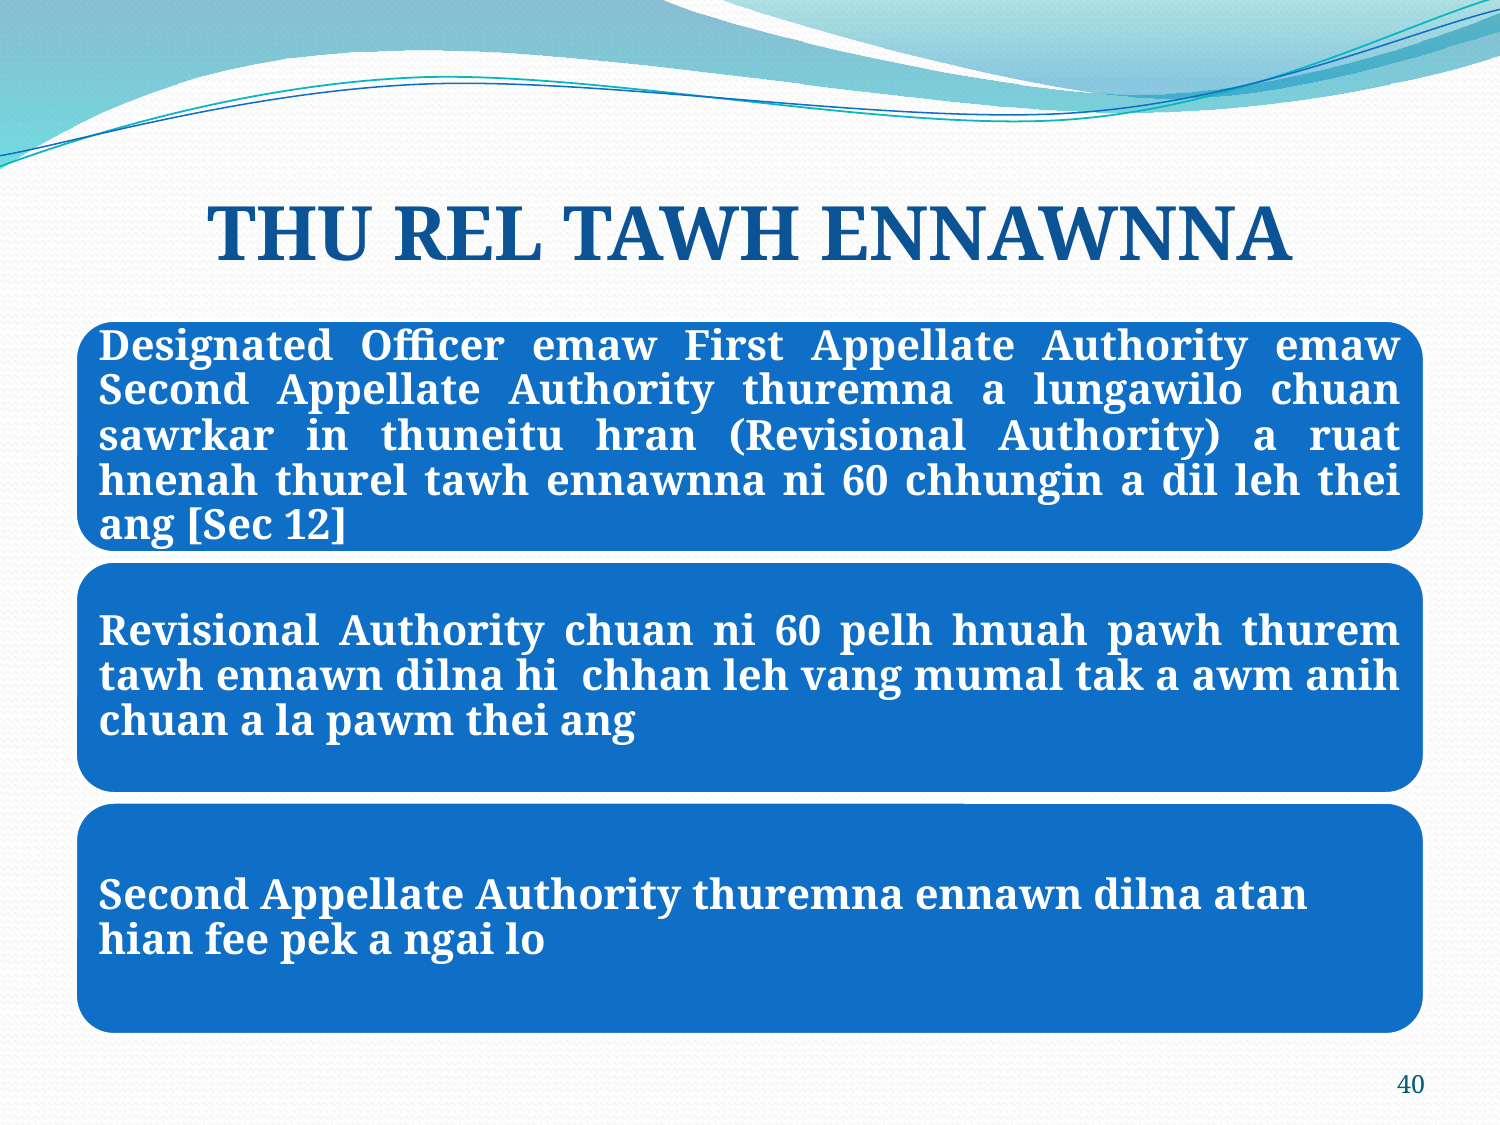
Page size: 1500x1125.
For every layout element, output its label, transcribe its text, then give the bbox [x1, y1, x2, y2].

slide_number 40 [1299, 1049, 1425, 1103]
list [74, 317, 1426, 1038]
title THU REL TAWH ENNAWNNA [75, 115, 1425, 275]
